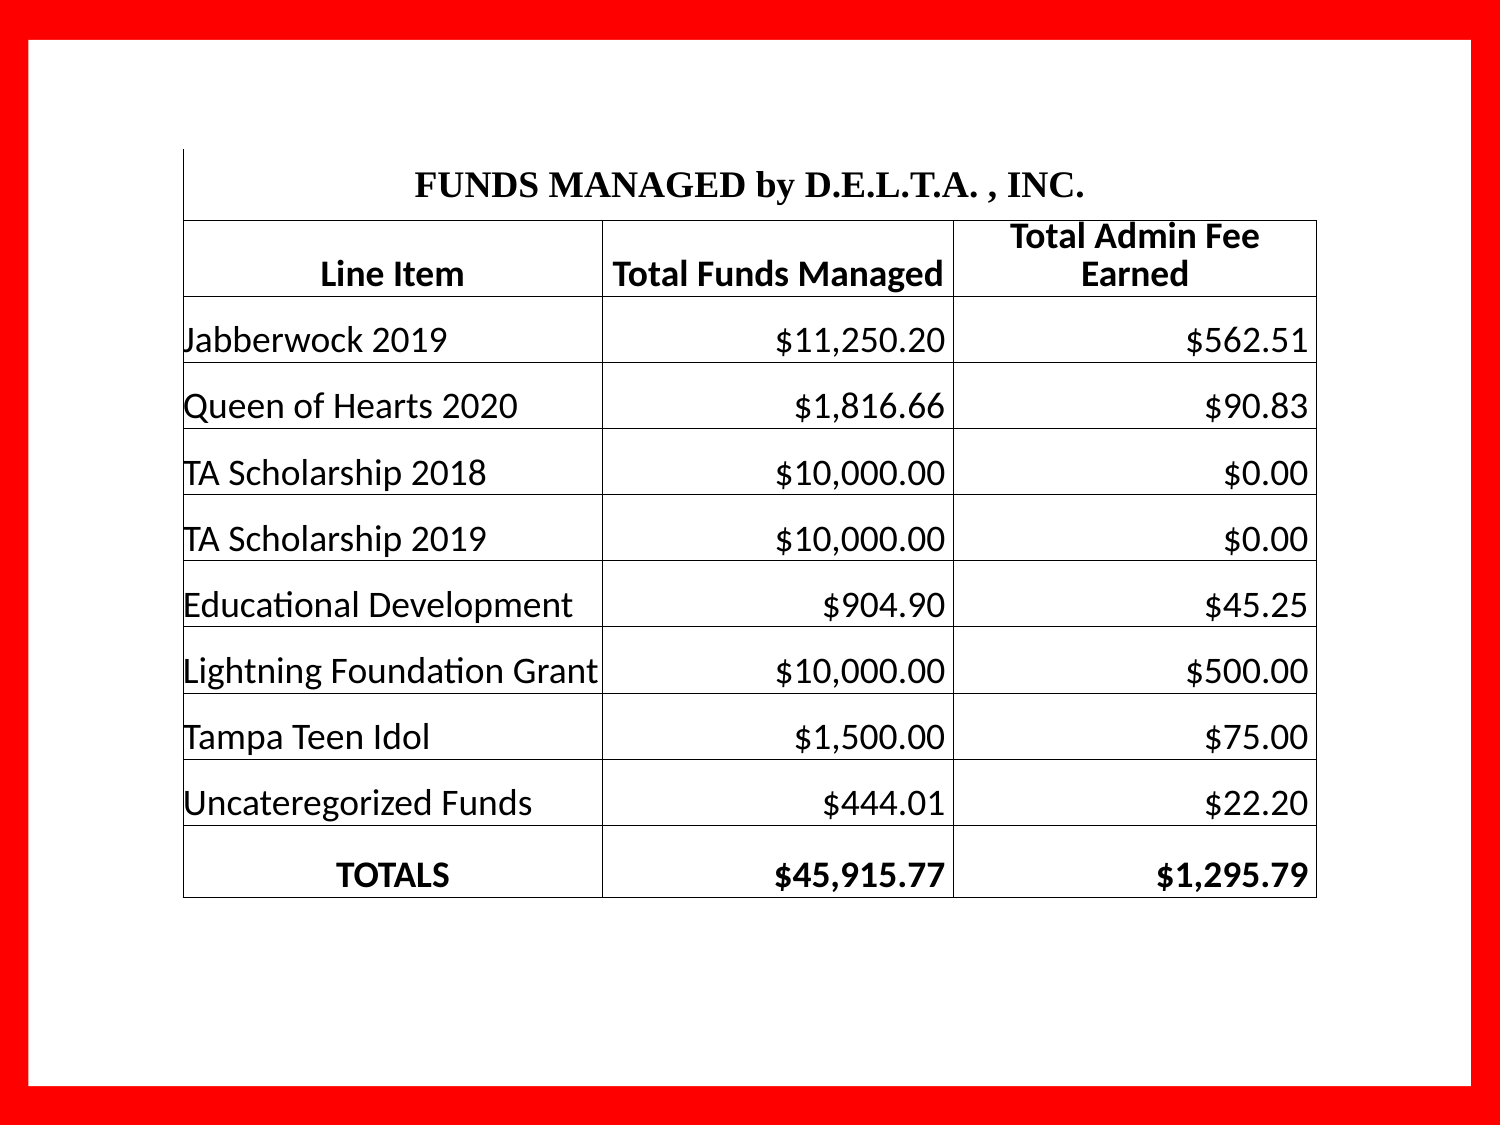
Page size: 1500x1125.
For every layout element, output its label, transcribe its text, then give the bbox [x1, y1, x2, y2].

table_cell $10,000.00 [603, 429, 953, 494]
table_cell $10,000.00 [603, 627, 953, 693]
table_cell $45,915.77 [603, 826, 953, 897]
table_cell $0.00 [954, 495, 1316, 560]
table_cell TOTALS [184, 826, 602, 897]
table_cell $22.20 [954, 760, 1316, 825]
table_cell Jabberwock 2019 [184, 297, 602, 362]
table_cell $11,250.20 [603, 297, 953, 362]
table_cell $444.01 [603, 760, 953, 825]
table_cell TA Scholarship 2019 [184, 495, 602, 560]
table_cell Total Funds Managed [603, 221, 953, 296]
table_cell Educational Development [184, 561, 602, 626]
table_cell $1,295.79 [954, 826, 1316, 897]
table_cell Line Item [184, 221, 602, 296]
table_cell Lightning Foundation Grant [184, 627, 602, 693]
table_cell $1,816.66 [603, 363, 953, 428]
table_cell $75.00 [954, 694, 1316, 759]
table_cell Total Admin Fee Earned [954, 221, 1316, 296]
table_cell $1,500.00 [603, 694, 953, 759]
table_cell $90.83 [954, 363, 1316, 428]
table_cell $45.25 [954, 561, 1316, 626]
table_cell Queen of Hearts 2020 [184, 363, 602, 428]
table_cell Uncateregorized Funds [184, 760, 602, 825]
table_cell $904.90 [603, 561, 953, 626]
table_cell TA Scholarship 2018 [184, 429, 602, 494]
table_cell $0.00 [954, 429, 1316, 494]
table_cell $562.51 [954, 297, 1316, 362]
table_header FUNDS MANAGED by D.E.L.T.A. , INC. [184, 149, 1317, 220]
table_cell $500.00 [954, 627, 1316, 693]
table_cell $10,000.00 [603, 495, 953, 560]
table_cell Tampa Teen Idol [184, 694, 602, 759]
text_box [58, 30, 1442, 83]
